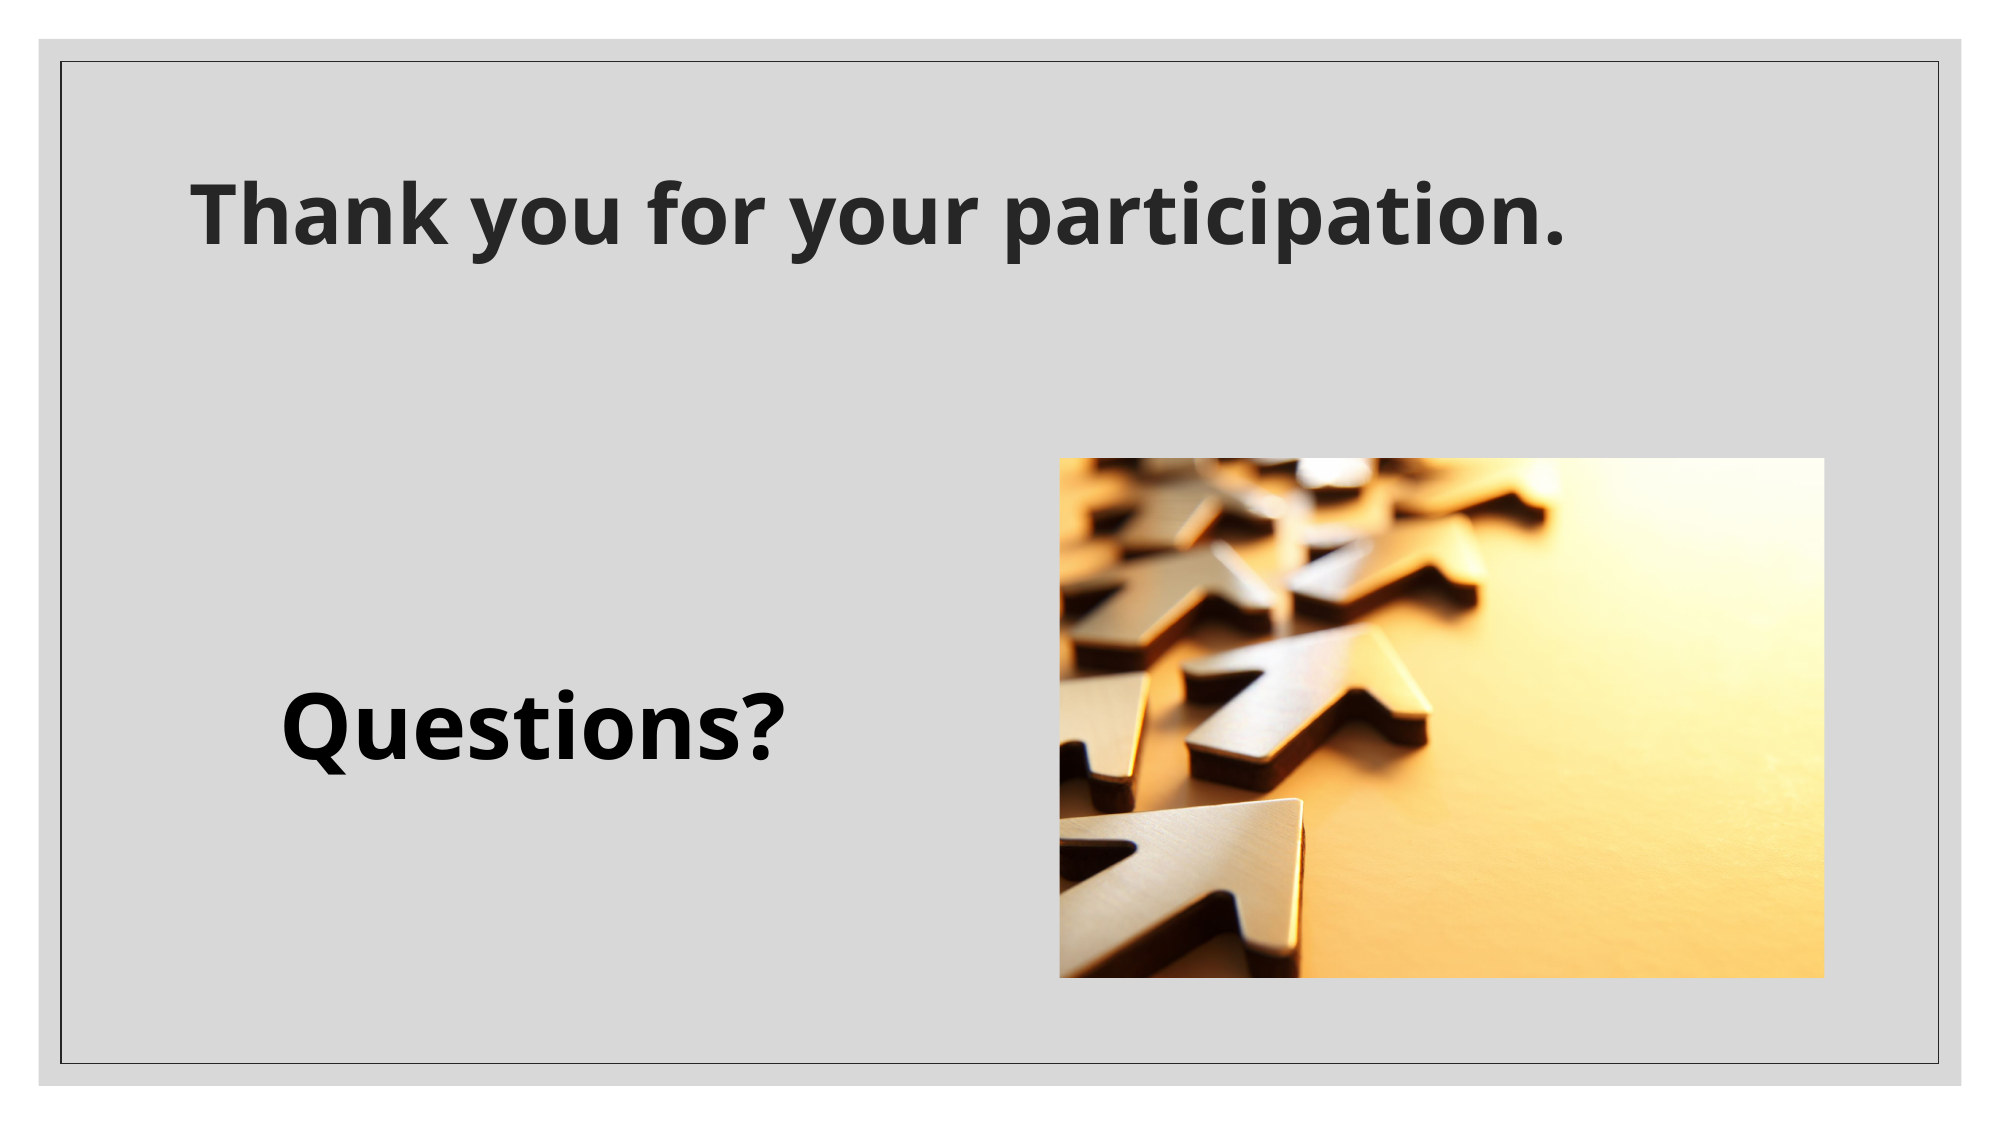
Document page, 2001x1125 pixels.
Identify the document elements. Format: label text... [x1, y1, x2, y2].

title Thank you for your participation. [174, 105, 1825, 331]
list Questions? [264, 605, 1030, 831]
picture [1059, 457, 1825, 978]
